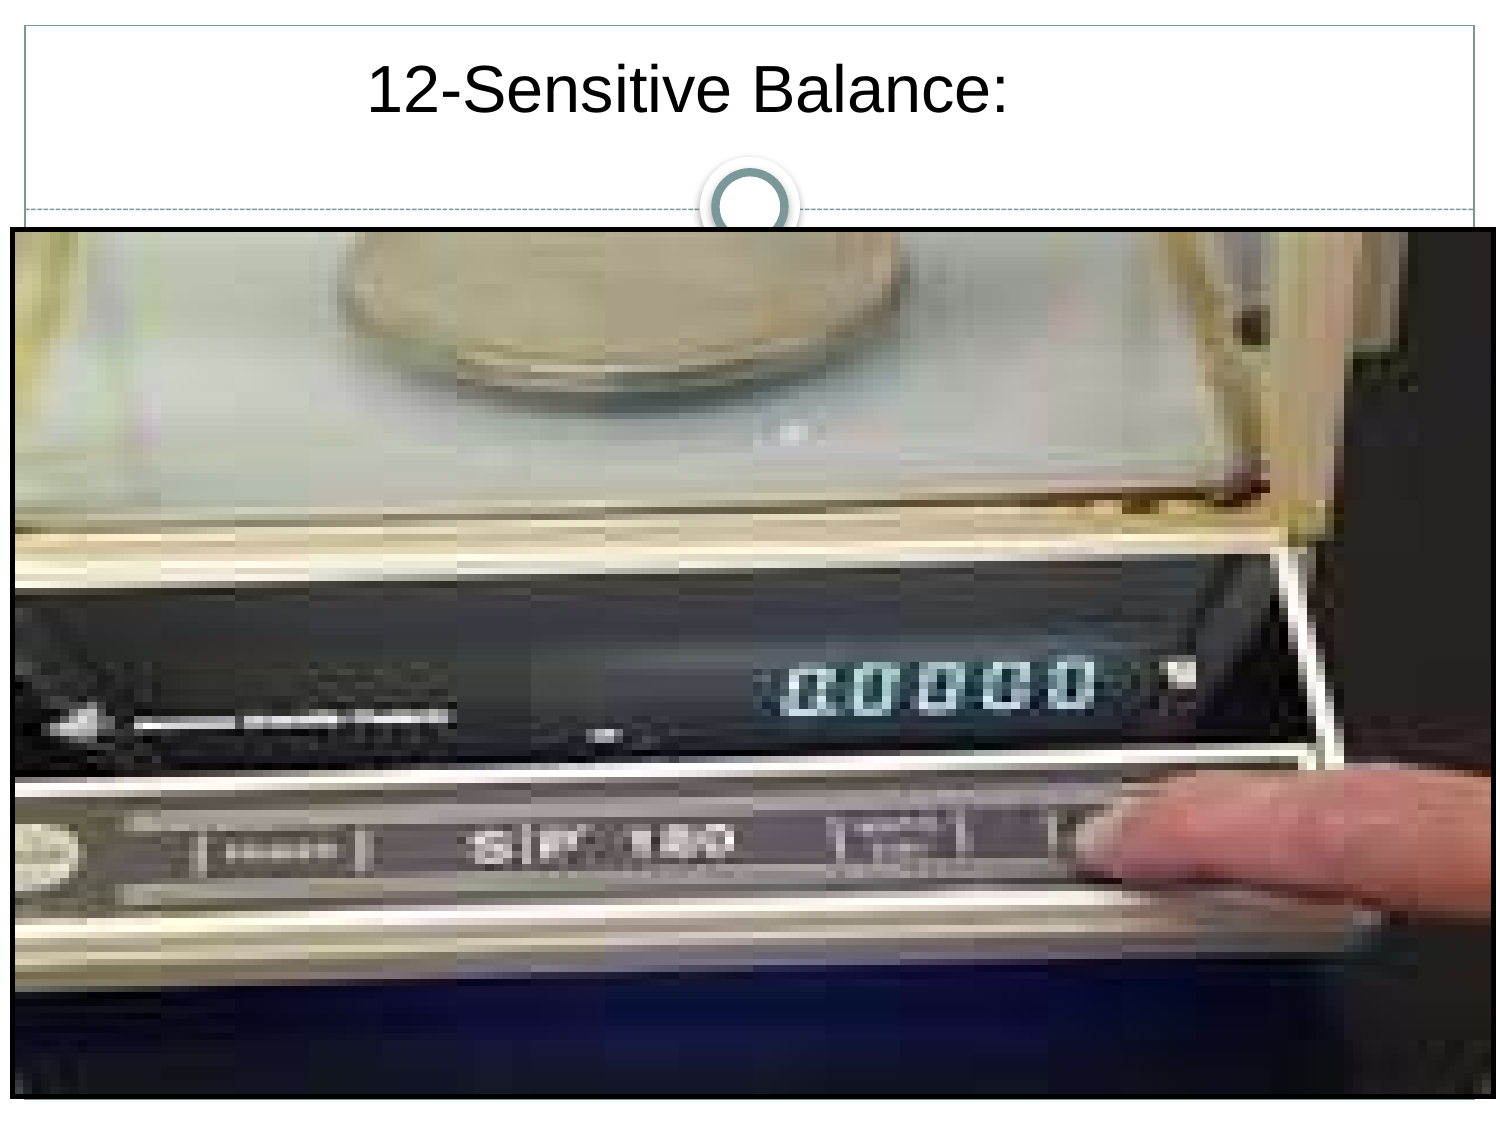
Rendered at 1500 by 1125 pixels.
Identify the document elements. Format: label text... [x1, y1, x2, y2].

text_box [0, 0, 1500, 75]
picture [14, 231, 1492, 1095]
text_box 12-Sensitive Balance: [351, 38, 1026, 179]
